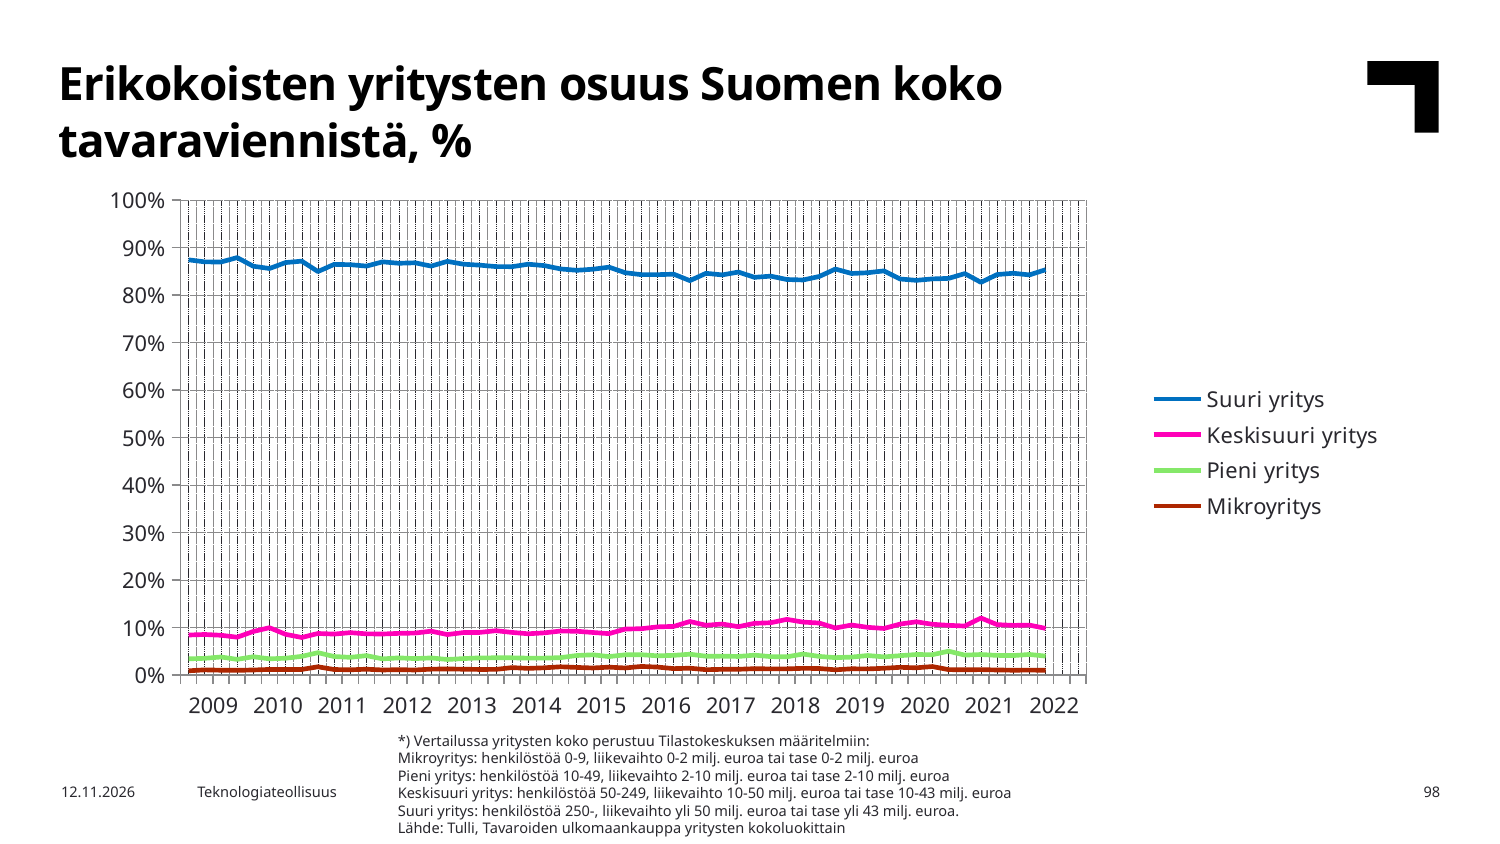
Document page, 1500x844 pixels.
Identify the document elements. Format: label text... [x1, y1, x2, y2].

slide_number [46, 775, 182, 803]
list *) Vertailussa yritysten koko perustuu Tilastokeskuksen määritelmiin: Mikroyritys: henkilöstöä 0-9, liikevaihto 0-2 milj. euroa tai tase 0-2 milj. euroa Pieni yritys: henkilöstöä 10-49, liikevaihto 2-10 milj. euroa tai tase 2-10 milj. euroa Keskisuuri yritys: henkilöstöä 50-249, liikevaihto 10-50 milj. euroa tai tase 10-43 milj. euroa Suuri yritys: henkilöstöä 250-, liikevaihto yli 50 milj. euroa tai tase yli 43 milj. euroa. Lähde: Tulli, Tavaroiden ulkomaankauppa yritysten kokoluokittain [382, 723, 1420, 793]
list Erikokoisten yritysten osuus Suomen koko tavaraviennistä, % [41, 46, 1378, 205]
slide_number 98 [1313, 775, 1456, 803]
footer Teknologiateollisuus [182, 775, 395, 803]
chart [62, 180, 1399, 725]
